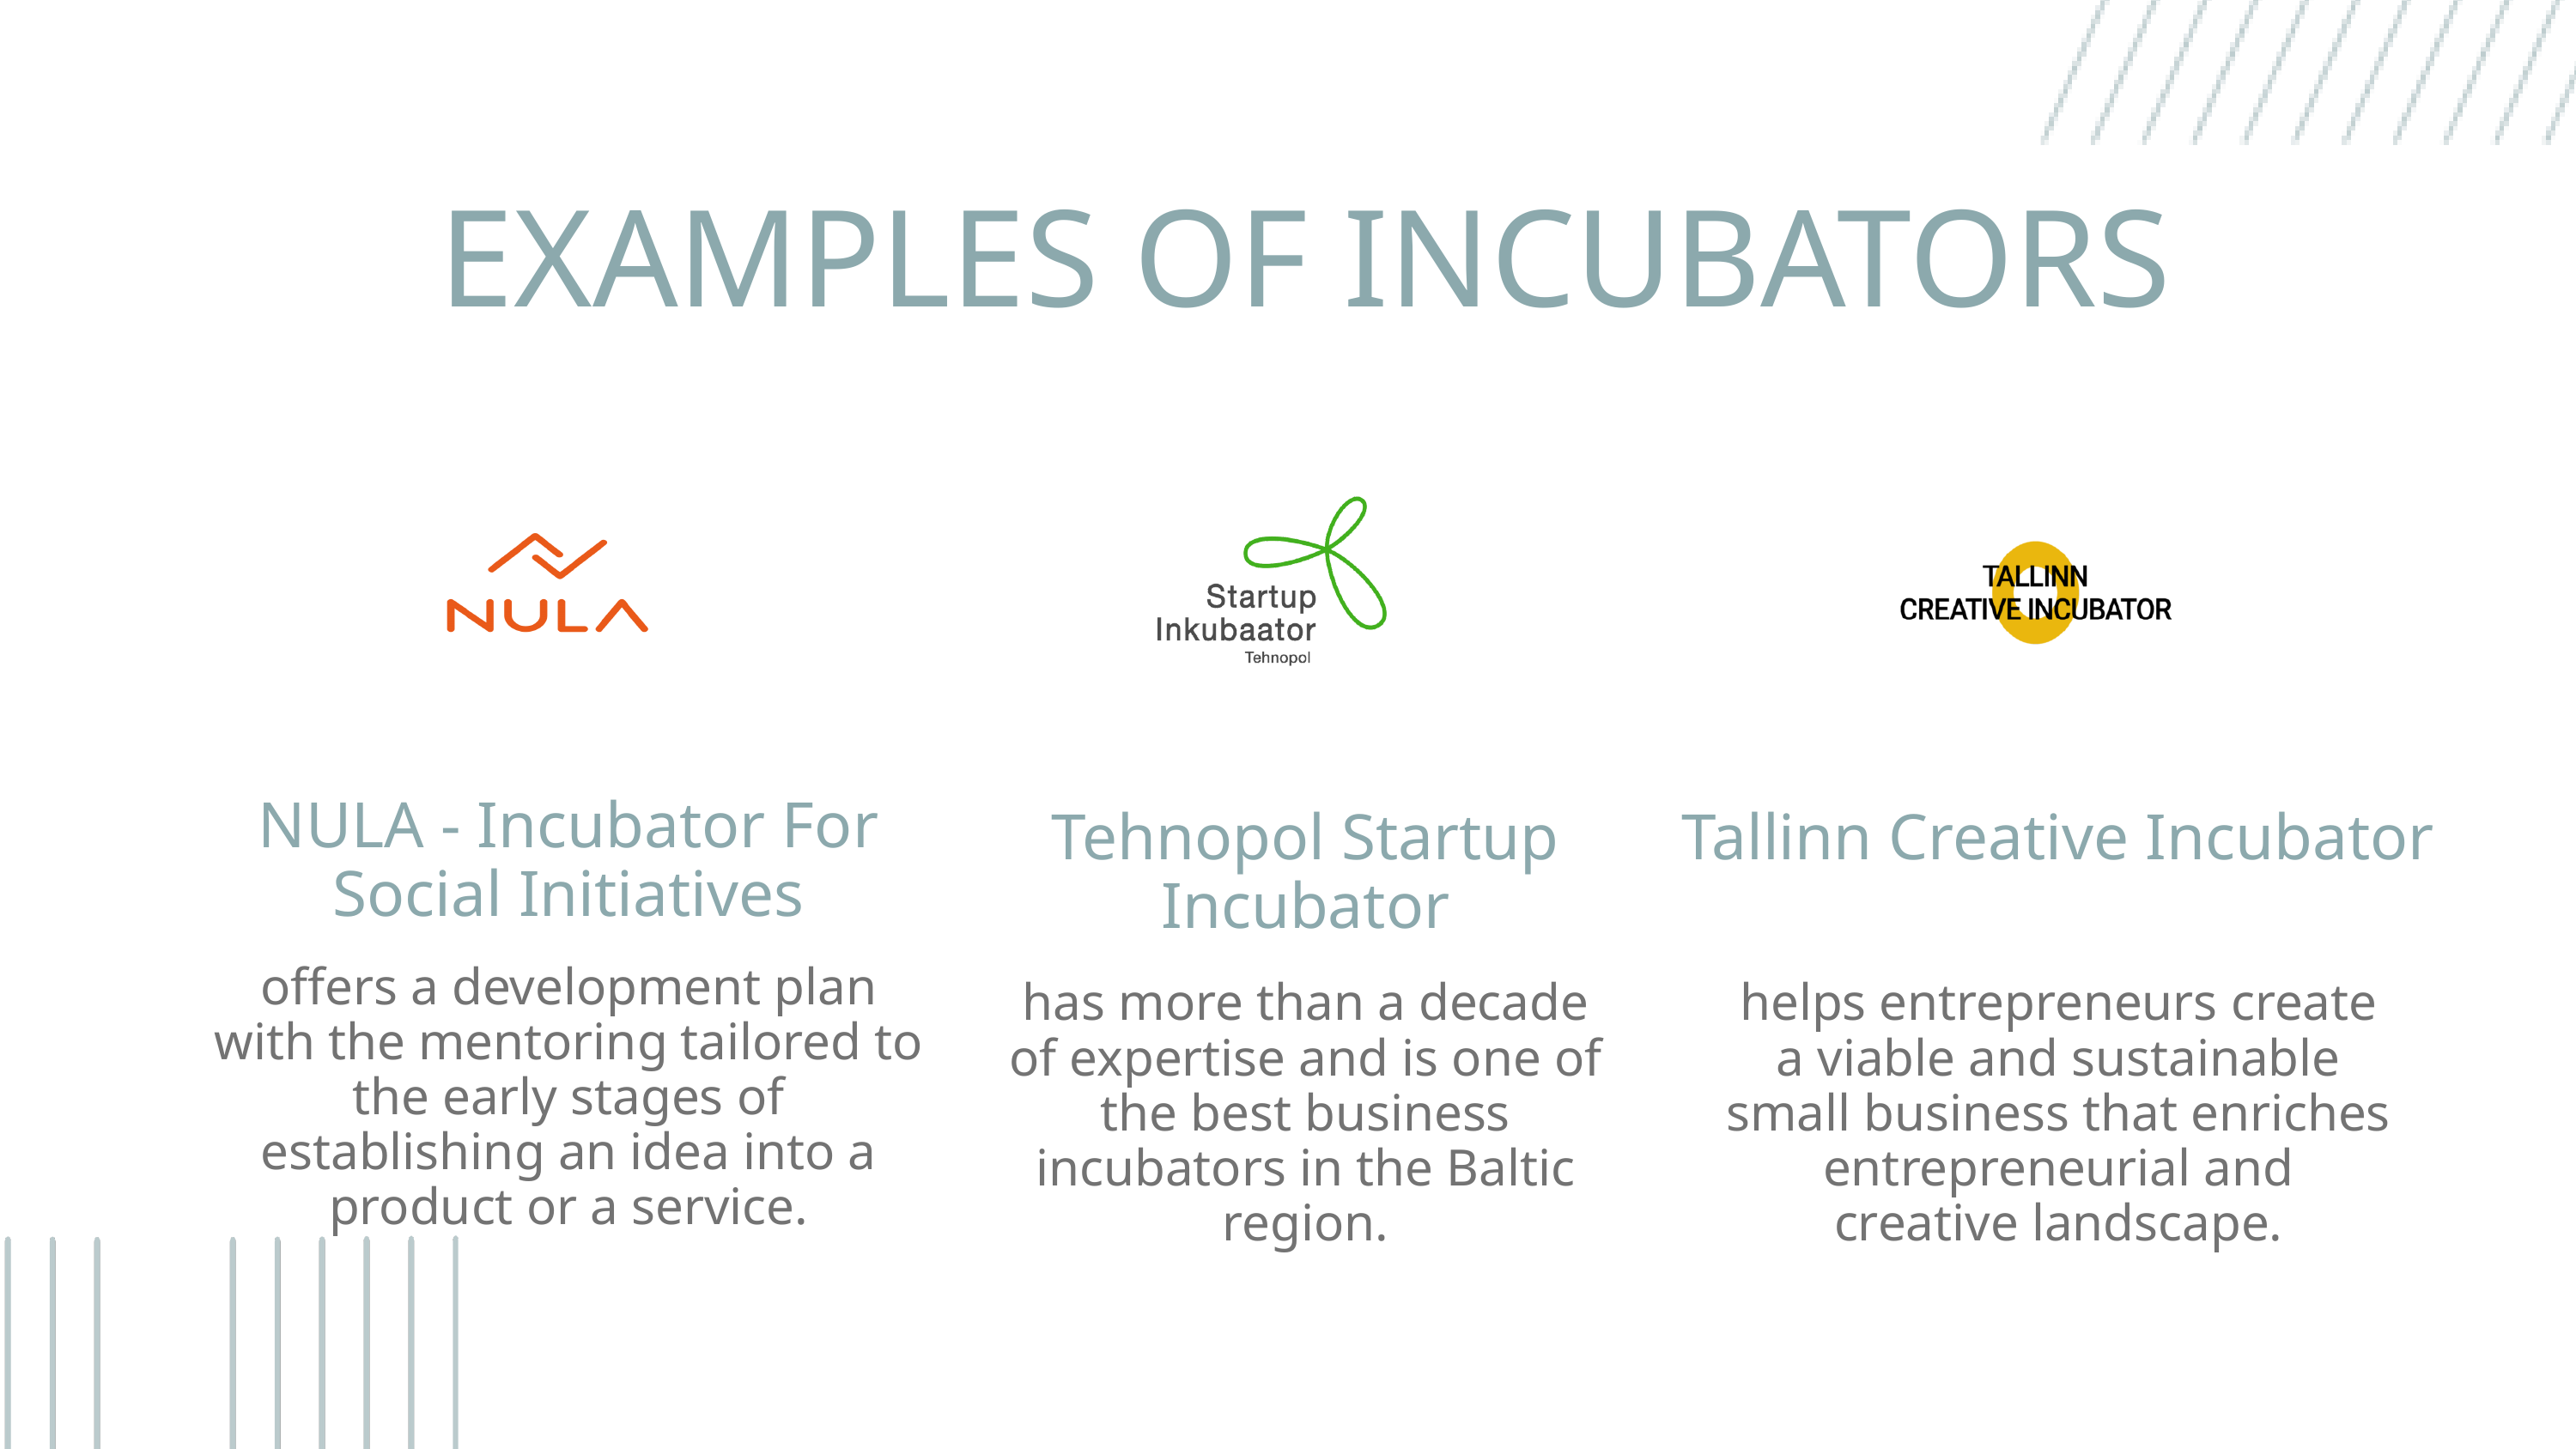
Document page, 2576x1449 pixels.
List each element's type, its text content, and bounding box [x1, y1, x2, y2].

text_box Tehnopol Startup Incubator [927, 803, 1685, 941]
text_box helps entrepreneurs create a viable and sustainable small business that enriches entrepreneurial and creative landscape. [1725, 975, 2391, 1252]
text_box [0, 1235, 459, 1449]
text_box [1899, 541, 2172, 645]
text_box [1135, 474, 1409, 689]
text_box [2040, 0, 2576, 145]
text_box EXAMPLES OF INCUBATORS [144, 186, 2467, 334]
text_box [440, 524, 655, 639]
text_box NULA - Incubator For Social Initiatives [210, 791, 927, 930]
text_box Tallinn Creative Incubator [1680, 803, 2438, 872]
text_box has more than a decade of expertise and is one of the best business incubators in the Baltic region. [993, 975, 1619, 1252]
text_box offers a development plan with the mentoring tailored to the early stages of establishing an idea into a product or a service. [210, 959, 927, 1235]
